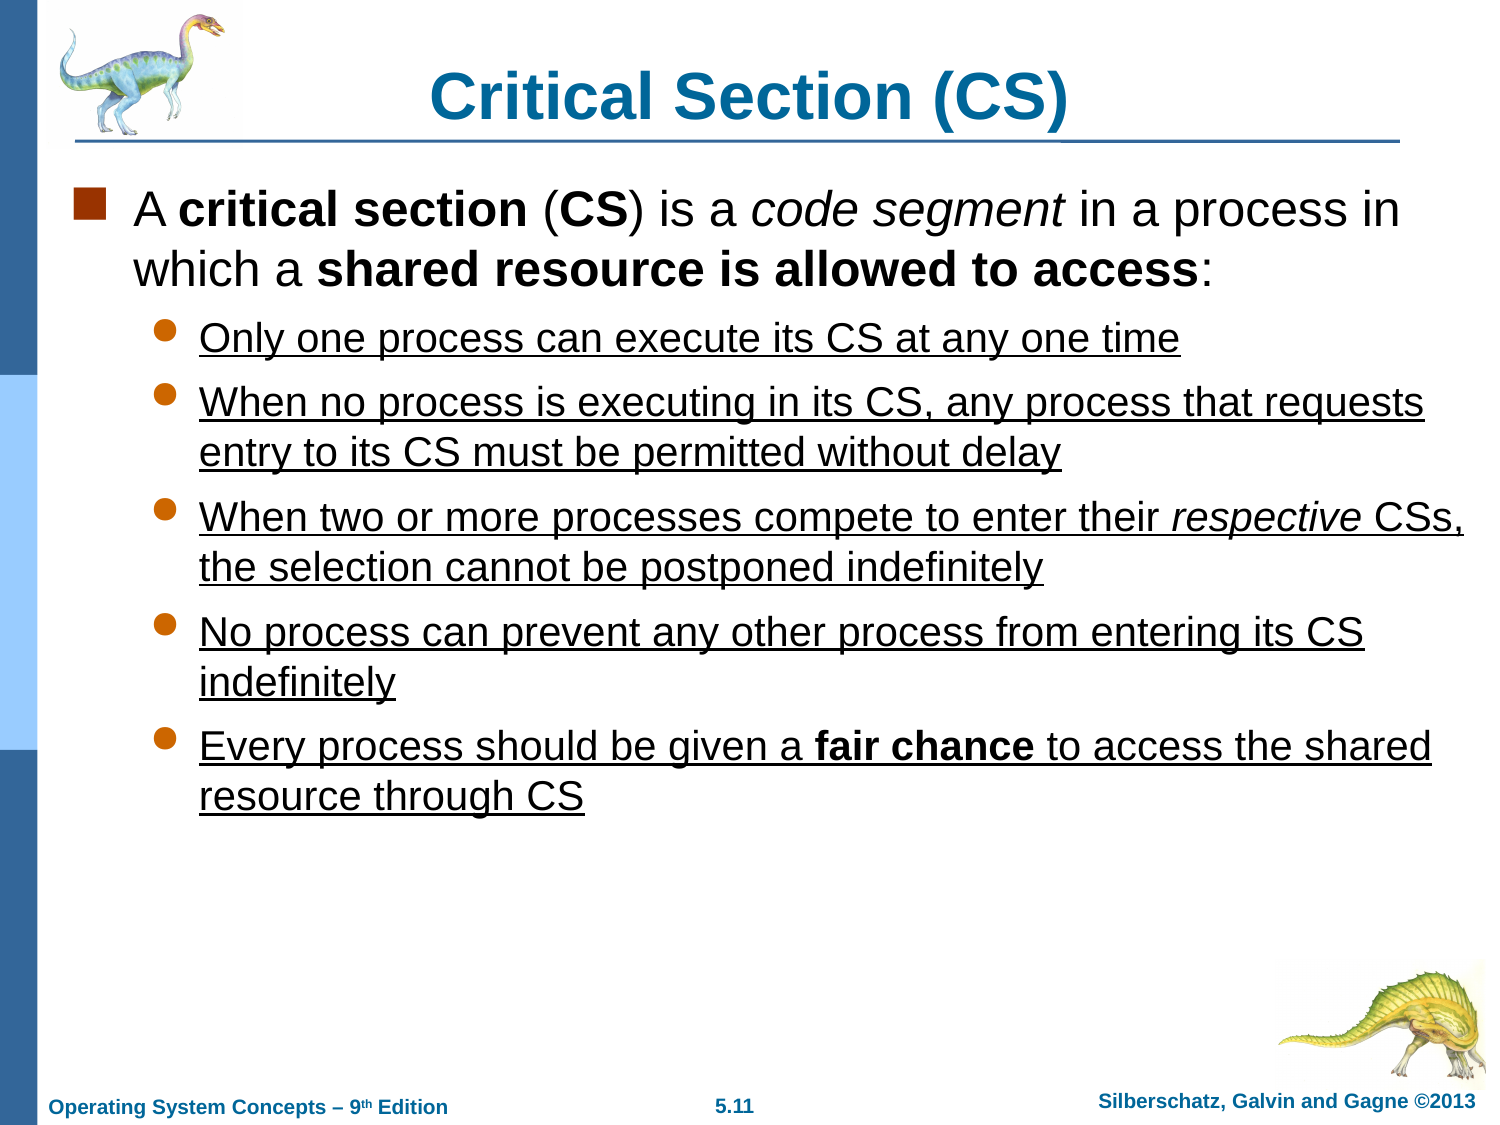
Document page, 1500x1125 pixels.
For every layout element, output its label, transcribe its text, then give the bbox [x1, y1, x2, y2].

title Critical Section (CS) [74, 45, 1426, 141]
picture [46, 0, 243, 149]
picture [1275, 959, 1486, 1090]
list A critical section (CS) is a code segment in a process in which a shared resource is allowed to access: Only one process can execute its CS at any one time When no process is executing in its CS, any process that requests entry to its CS must be permitted without delay When two or more processes compete to enter their respective CSs, the selection cannot be postponed indefinitely No process can prevent any other process from entering its CS indefinitely Every process should be given a fair chance to access the shared resource through CS [62, 168, 1483, 946]
